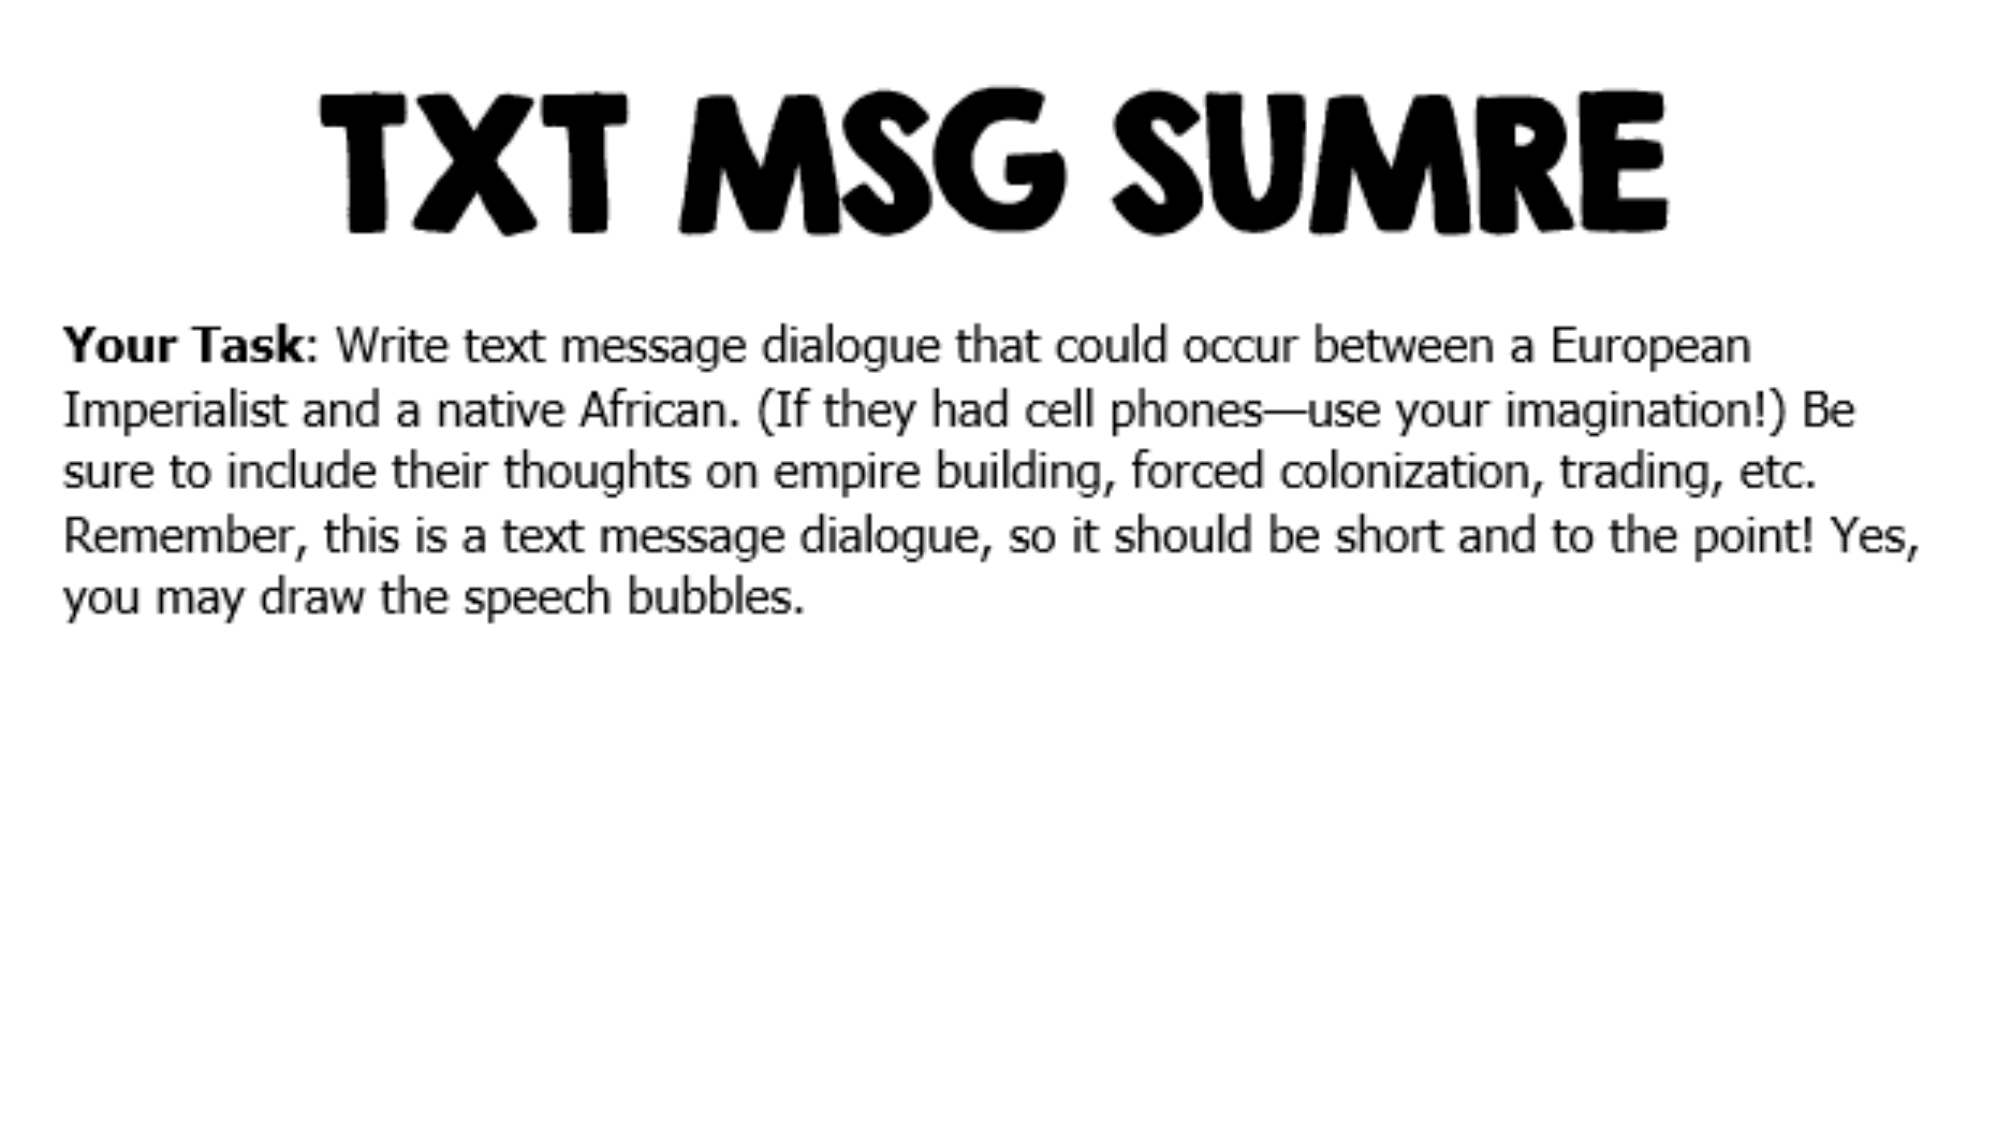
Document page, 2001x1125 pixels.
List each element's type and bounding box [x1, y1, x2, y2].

picture [0, 0, 1996, 750]
